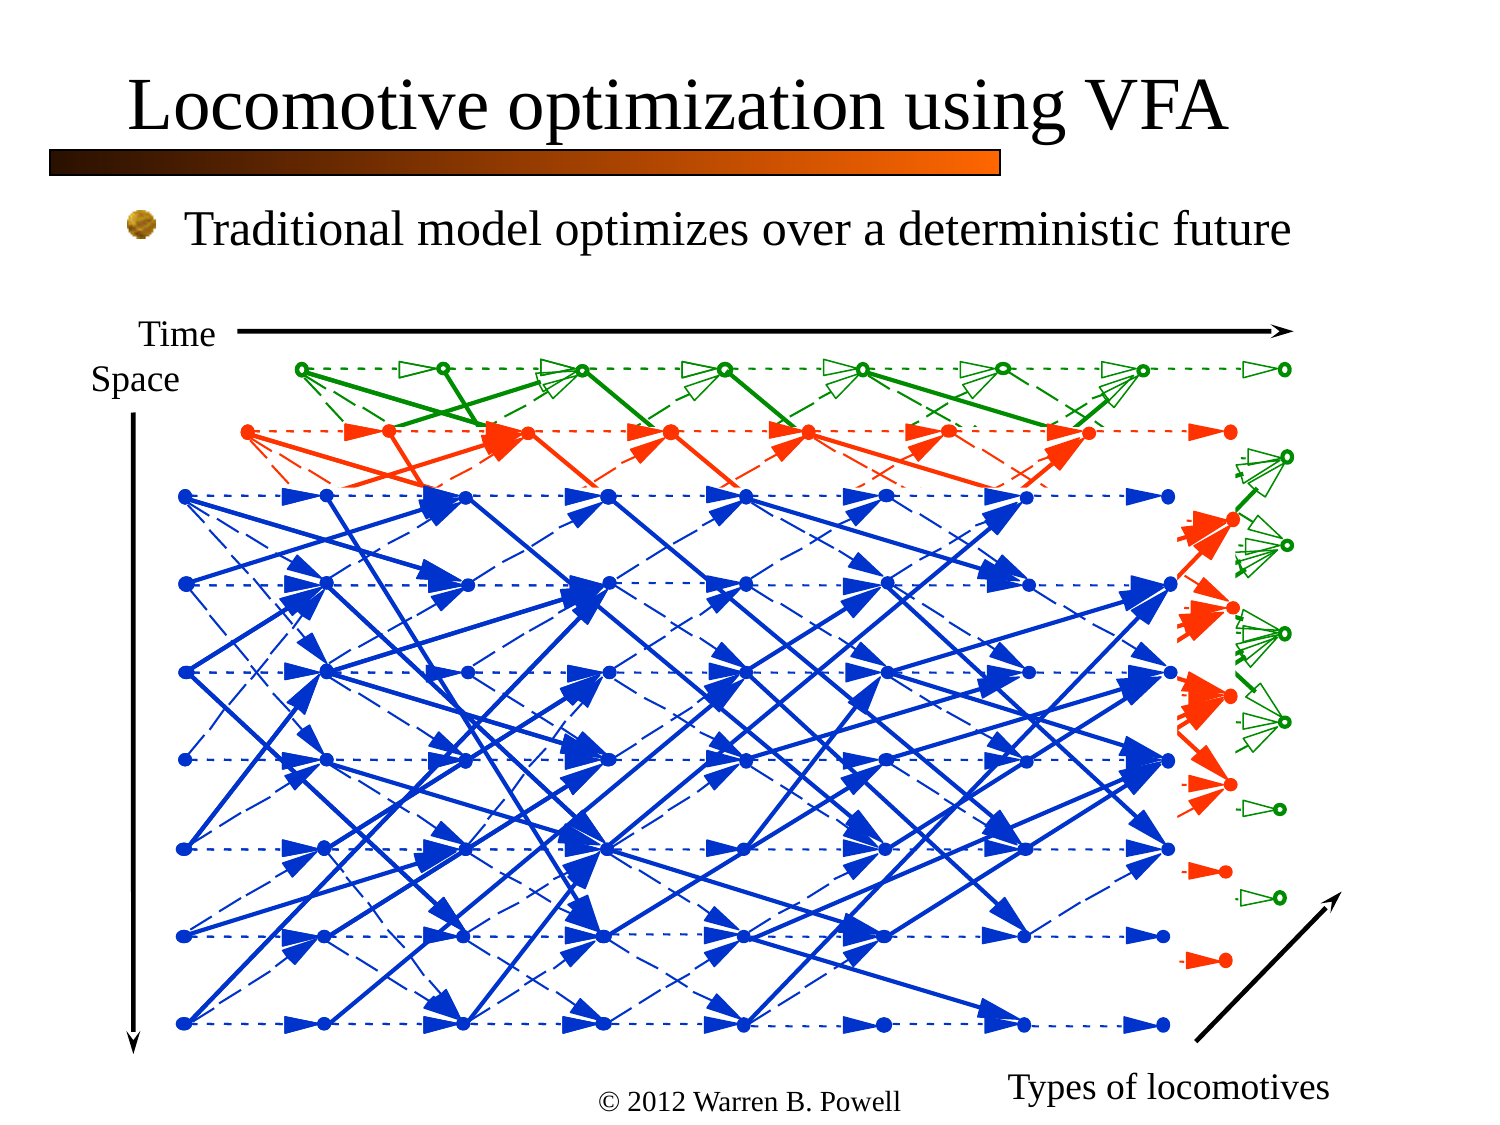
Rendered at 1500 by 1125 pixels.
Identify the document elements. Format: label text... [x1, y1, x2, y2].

text_box [127, 1033, 140, 1055]
list Traditional model optimizes over a deterministic future [112, 187, 1388, 298]
text_box Space [75, 346, 196, 406]
text_box Time [123, 302, 231, 362]
title Locomotive optimization using VFA [112, 50, 1388, 150]
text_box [176, 486, 1178, 1034]
text_box [1273, 325, 1294, 338]
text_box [294, 359, 1293, 909]
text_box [240, 421, 1239, 972]
picture [127, 210, 156, 239]
text_box Types of locomotives [992, 1054, 1346, 1115]
footer © 2012 Warren B. Powell [512, 1074, 988, 1125]
text_box [1322, 891, 1342, 911]
